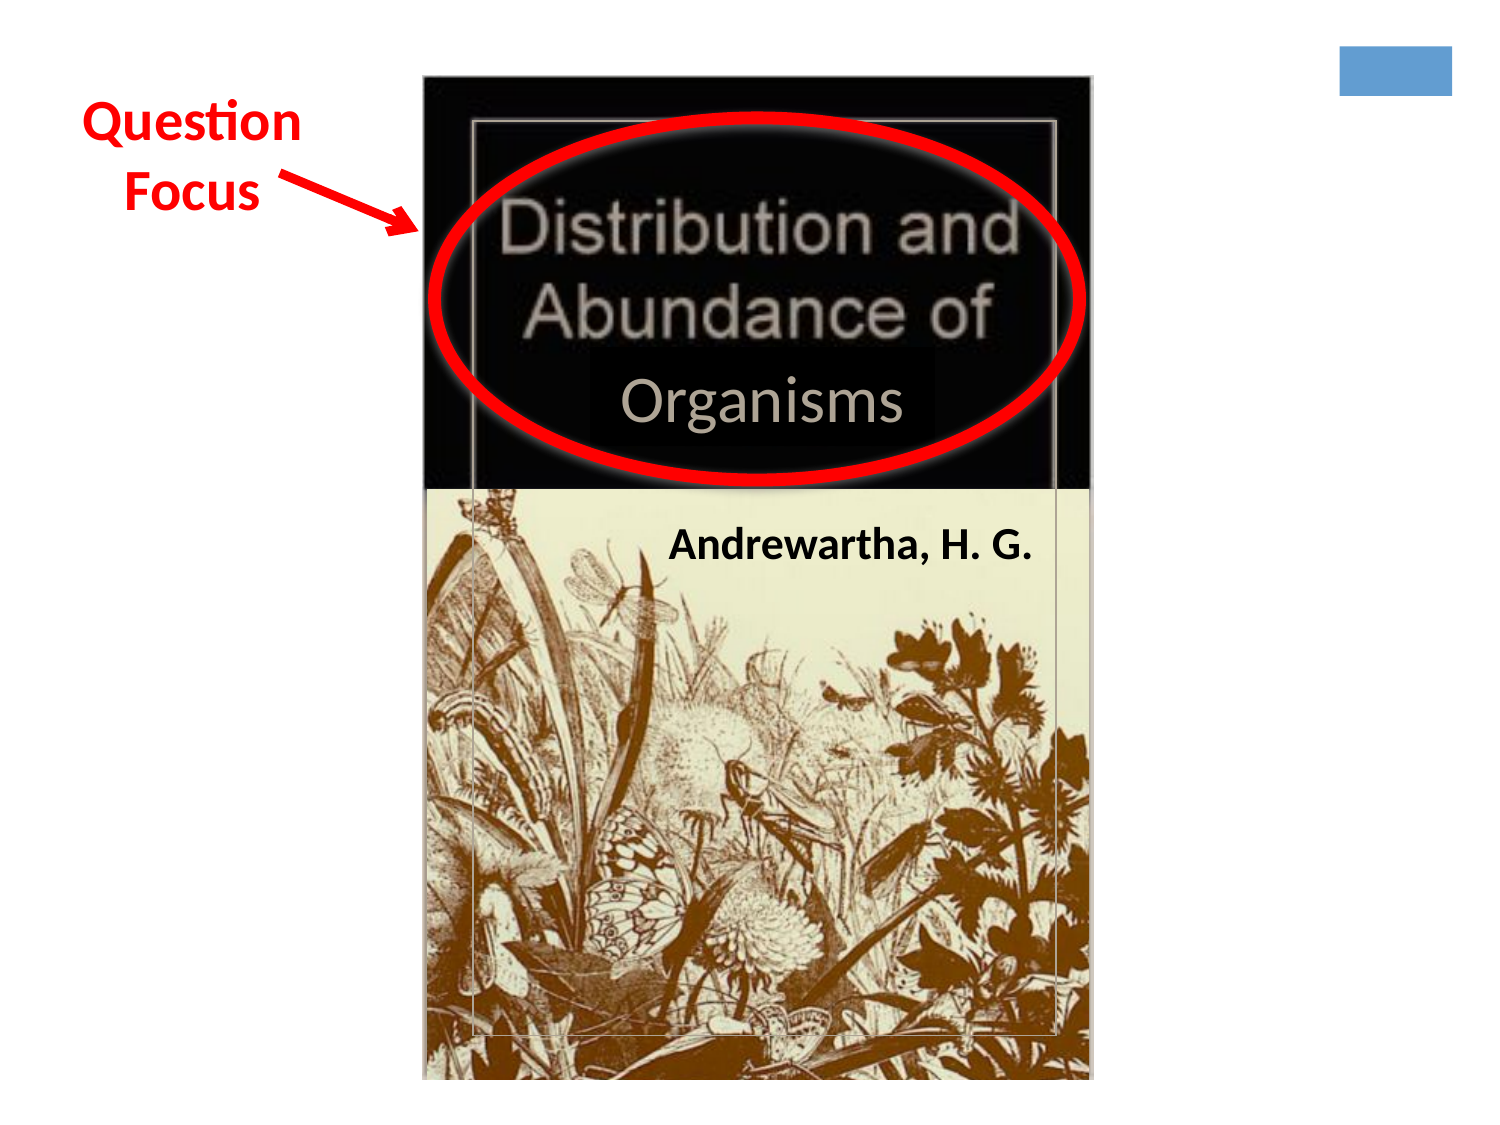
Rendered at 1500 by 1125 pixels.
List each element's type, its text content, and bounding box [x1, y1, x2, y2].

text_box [279, 172, 415, 232]
text_box Question Focus [14, 74, 371, 230]
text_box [422, 74, 1094, 1080]
